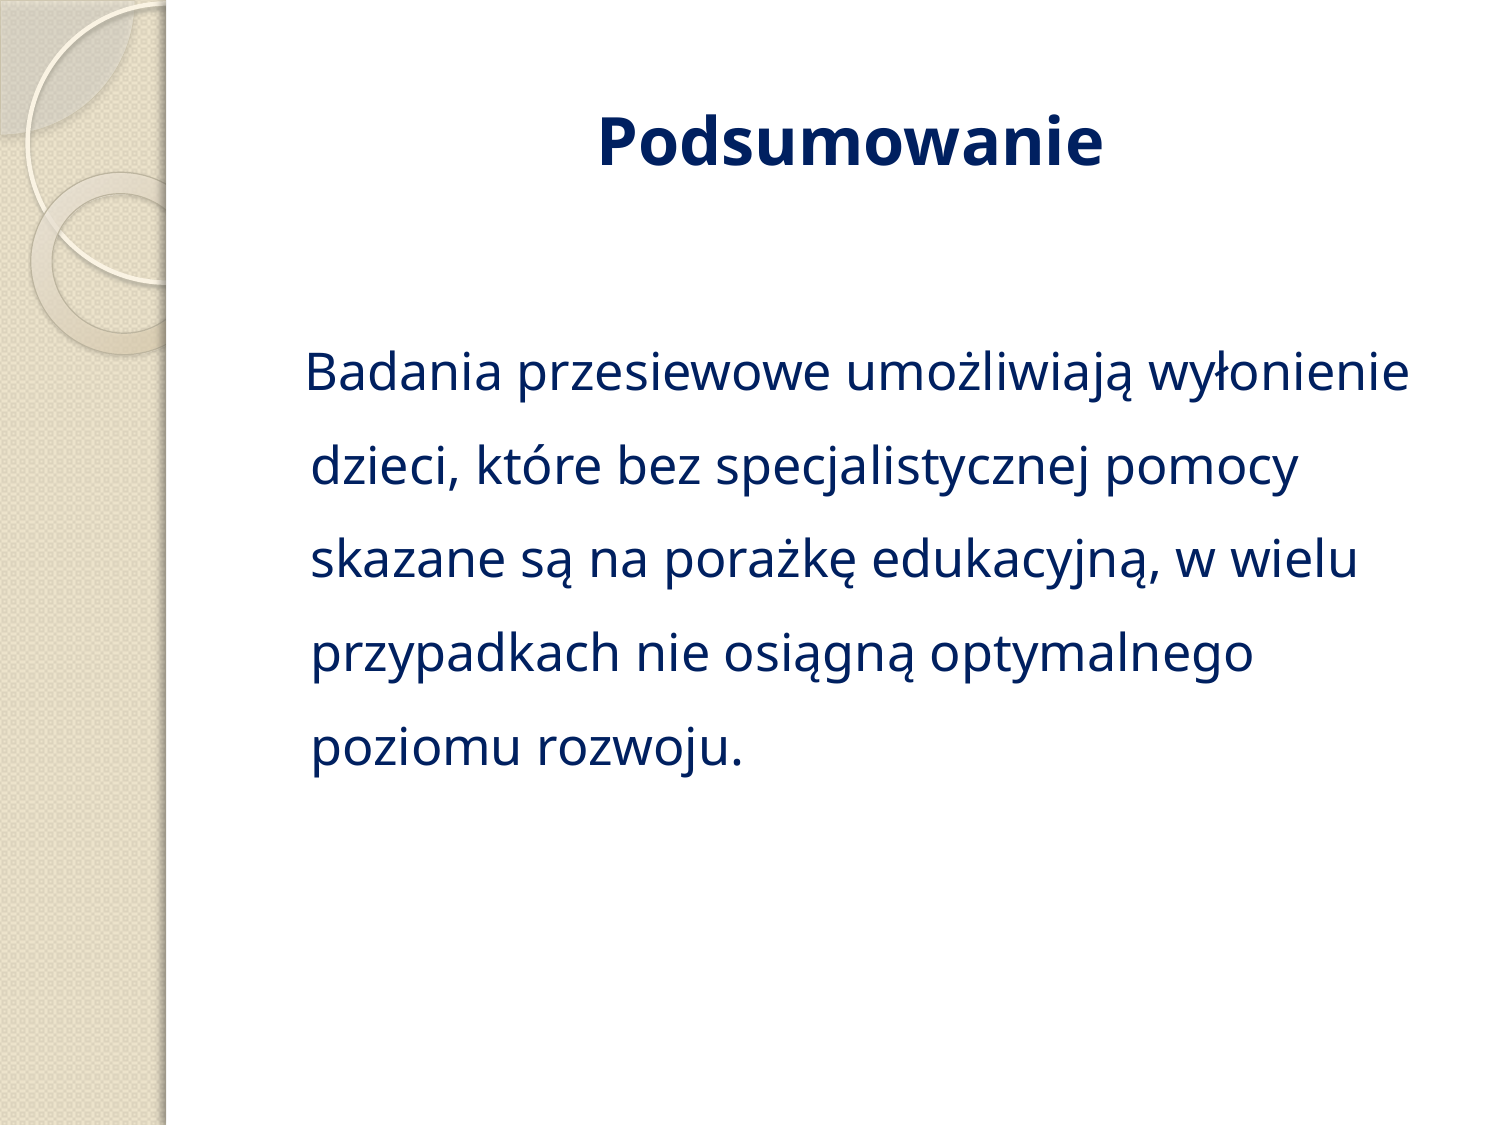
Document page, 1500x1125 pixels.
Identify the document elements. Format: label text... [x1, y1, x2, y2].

list Badania przesiewowe umożliwiają wyłonienie dzieci, które bez specjalistycznej pomocy skazane są na porażkę edukacyjną, w wielu przypadkach nie osiągną optymalnego poziomu rozwoju. [235, 237, 1466, 1025]
title Podsumowanie [235, 45, 1466, 233]
